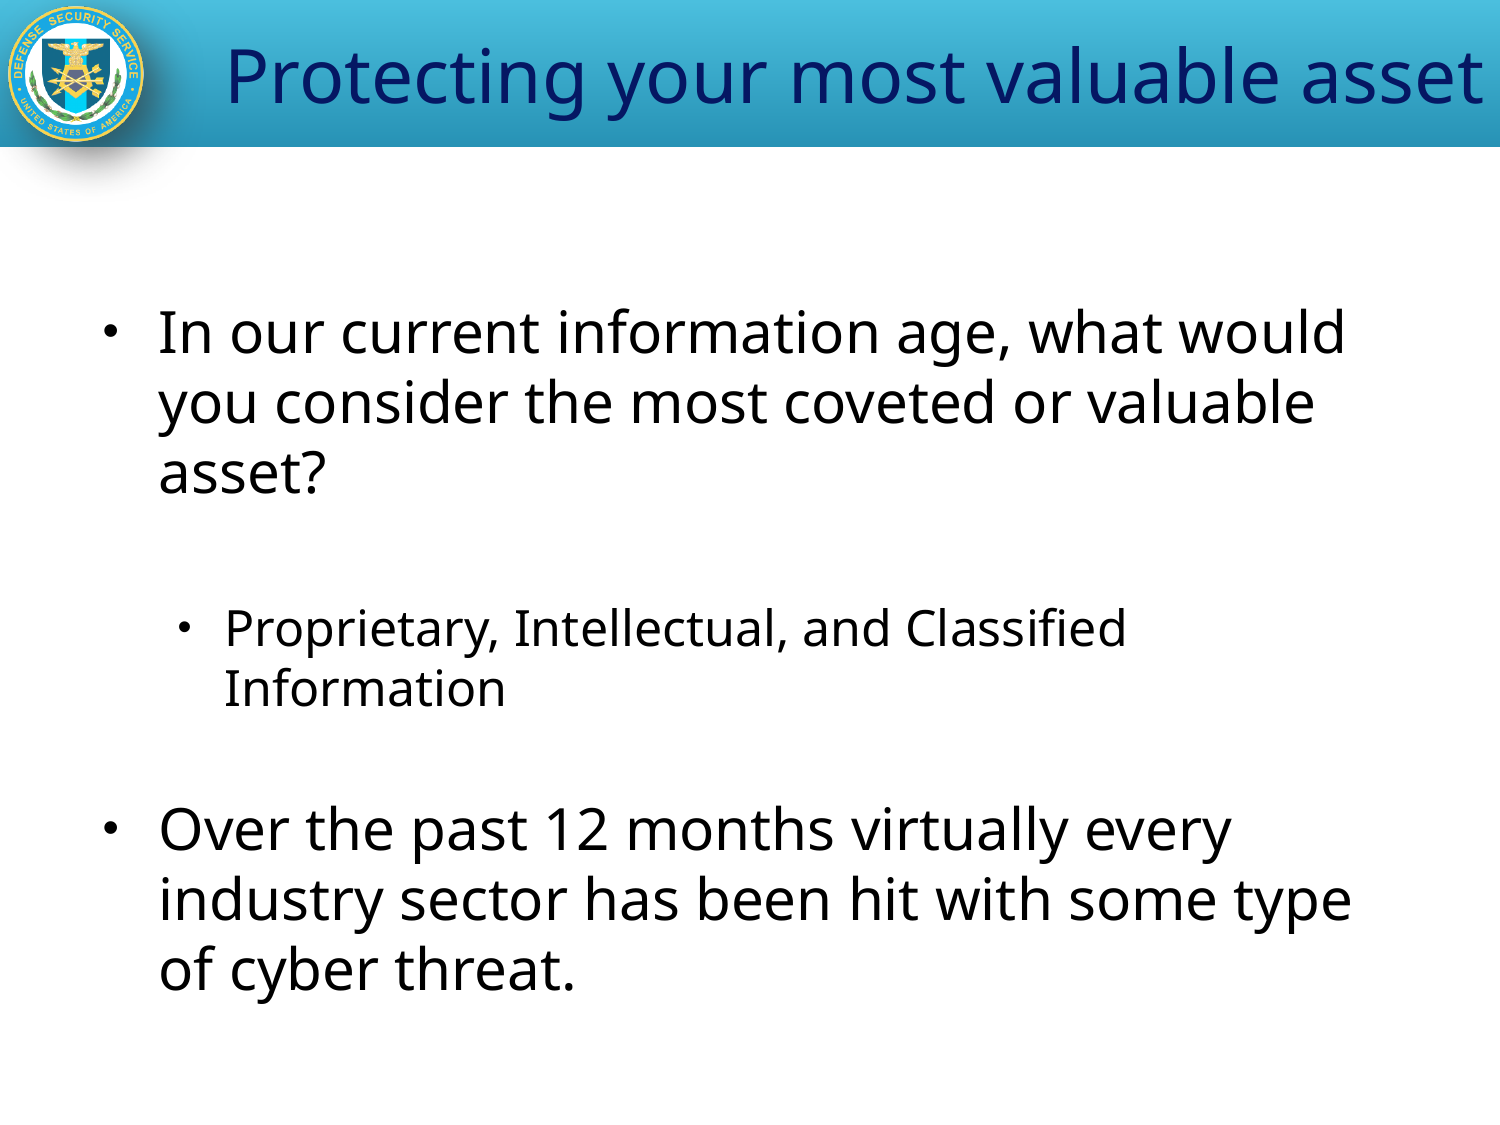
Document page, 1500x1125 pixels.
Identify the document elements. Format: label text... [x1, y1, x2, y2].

list In our current information age, what would you consider the most coveted or valuable asset? Proprietary, Intellectual, and Classified Information Over the past 12 months virtually every industry sector has been hit with some type of cyber threat. [87, 287, 1425, 963]
title Protecting your most valuable asset [0, 0, 1500, 147]
